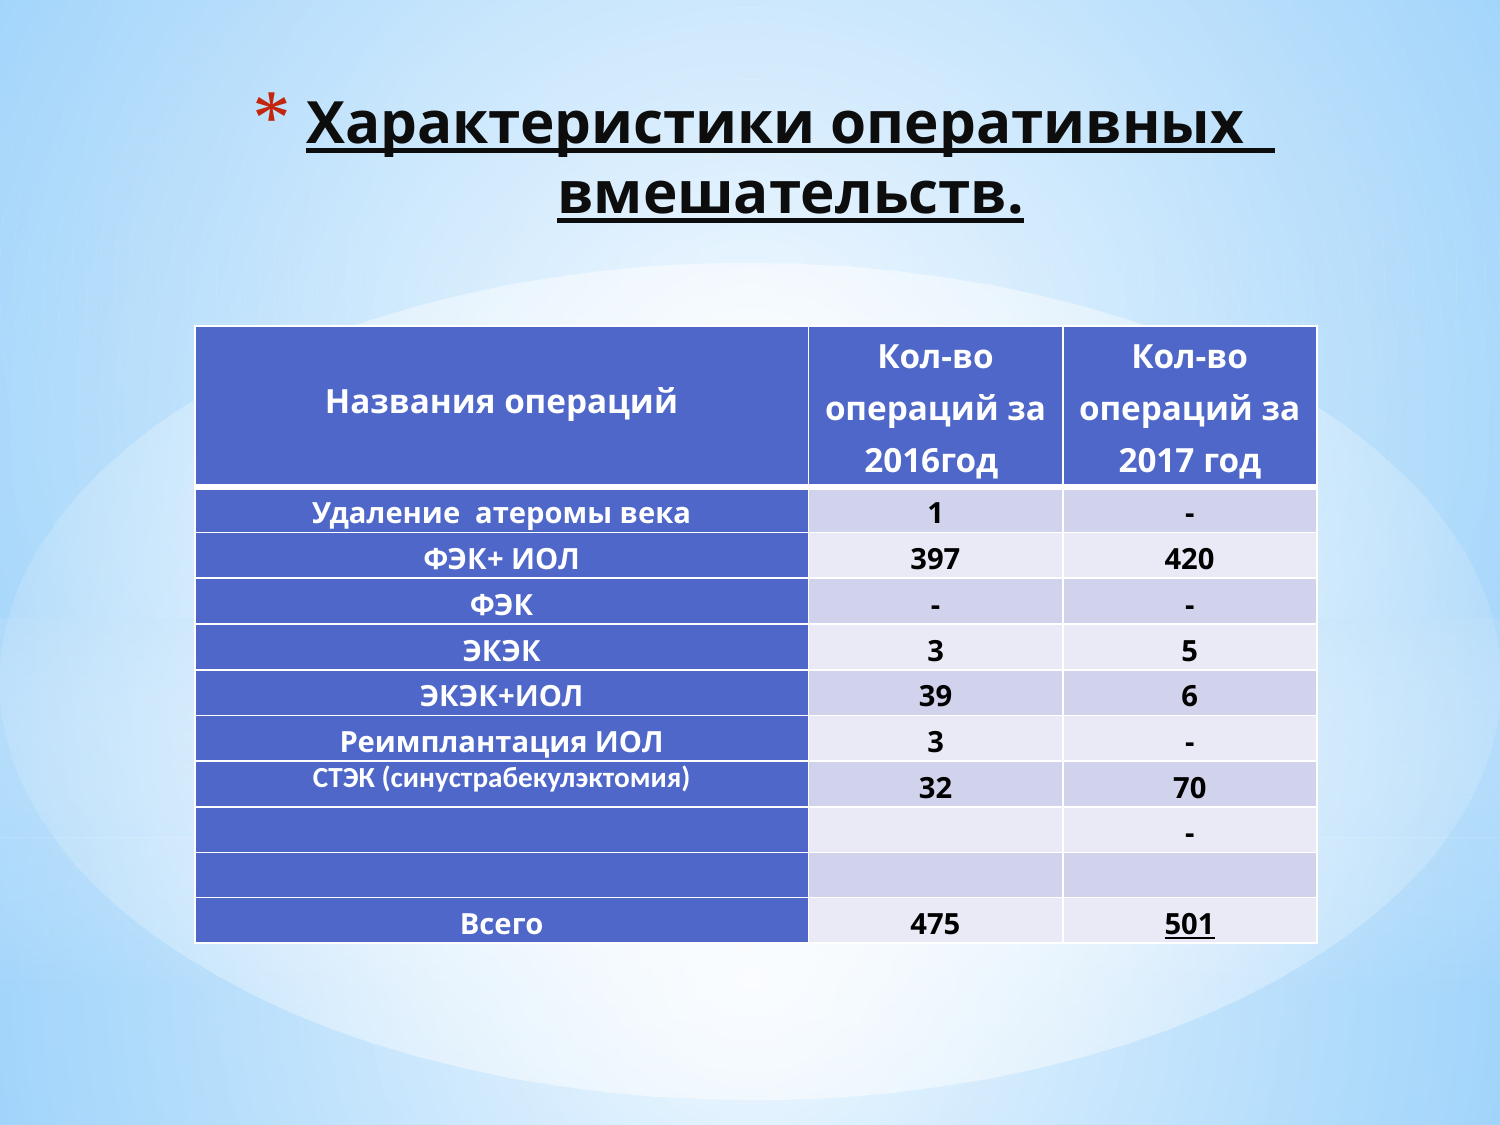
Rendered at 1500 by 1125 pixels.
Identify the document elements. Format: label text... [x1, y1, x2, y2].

title Характеристики оперативных вмешательств. [230, 78, 1299, 266]
table_cell 1 [809, 490, 1062, 532]
table_cell 420 [1064, 533, 1316, 577]
table_cell ЭКЭК+ИОЛ [196, 671, 808, 715]
table_cell 6 [1064, 671, 1316, 715]
table_cell Всего [196, 898, 808, 942]
table_cell ЭКЭК [196, 625, 808, 669]
table_cell 70 [1064, 762, 1316, 806]
table_header Названия операций [196, 327, 808, 484]
table_cell Удаление атеромы века [196, 490, 808, 532]
table_cell [196, 808, 808, 852]
table_cell Реимплантация ИОЛ [196, 716, 808, 760]
table_cell 32 [809, 762, 1062, 806]
table_cell [1064, 853, 1316, 897]
table_cell ФЭК [196, 579, 808, 623]
table_cell 475 [809, 898, 1062, 942]
table_cell - [1064, 808, 1316, 852]
table_cell - [1064, 490, 1316, 532]
table_cell 39 [809, 671, 1062, 715]
table_cell [809, 853, 1062, 897]
table_cell 3 [809, 625, 1062, 669]
table_cell 397 [809, 533, 1062, 577]
table_cell СТЭК (синустрабекулэктомия) [196, 762, 808, 806]
table_cell - [1064, 716, 1316, 760]
table_header Кол-во операций за 2016год [809, 327, 1062, 484]
table_cell - [1064, 579, 1316, 623]
table_cell 501 [1064, 898, 1316, 942]
table_cell ФЭК+ ИОЛ [196, 533, 808, 577]
table_cell [196, 853, 808, 897]
table_cell [809, 808, 1062, 852]
table_cell - [809, 579, 1062, 623]
table_header Кол-во операций за 2017 год [1064, 327, 1316, 484]
table_cell 3 [809, 716, 1062, 760]
table_cell 5 [1064, 625, 1316, 669]
